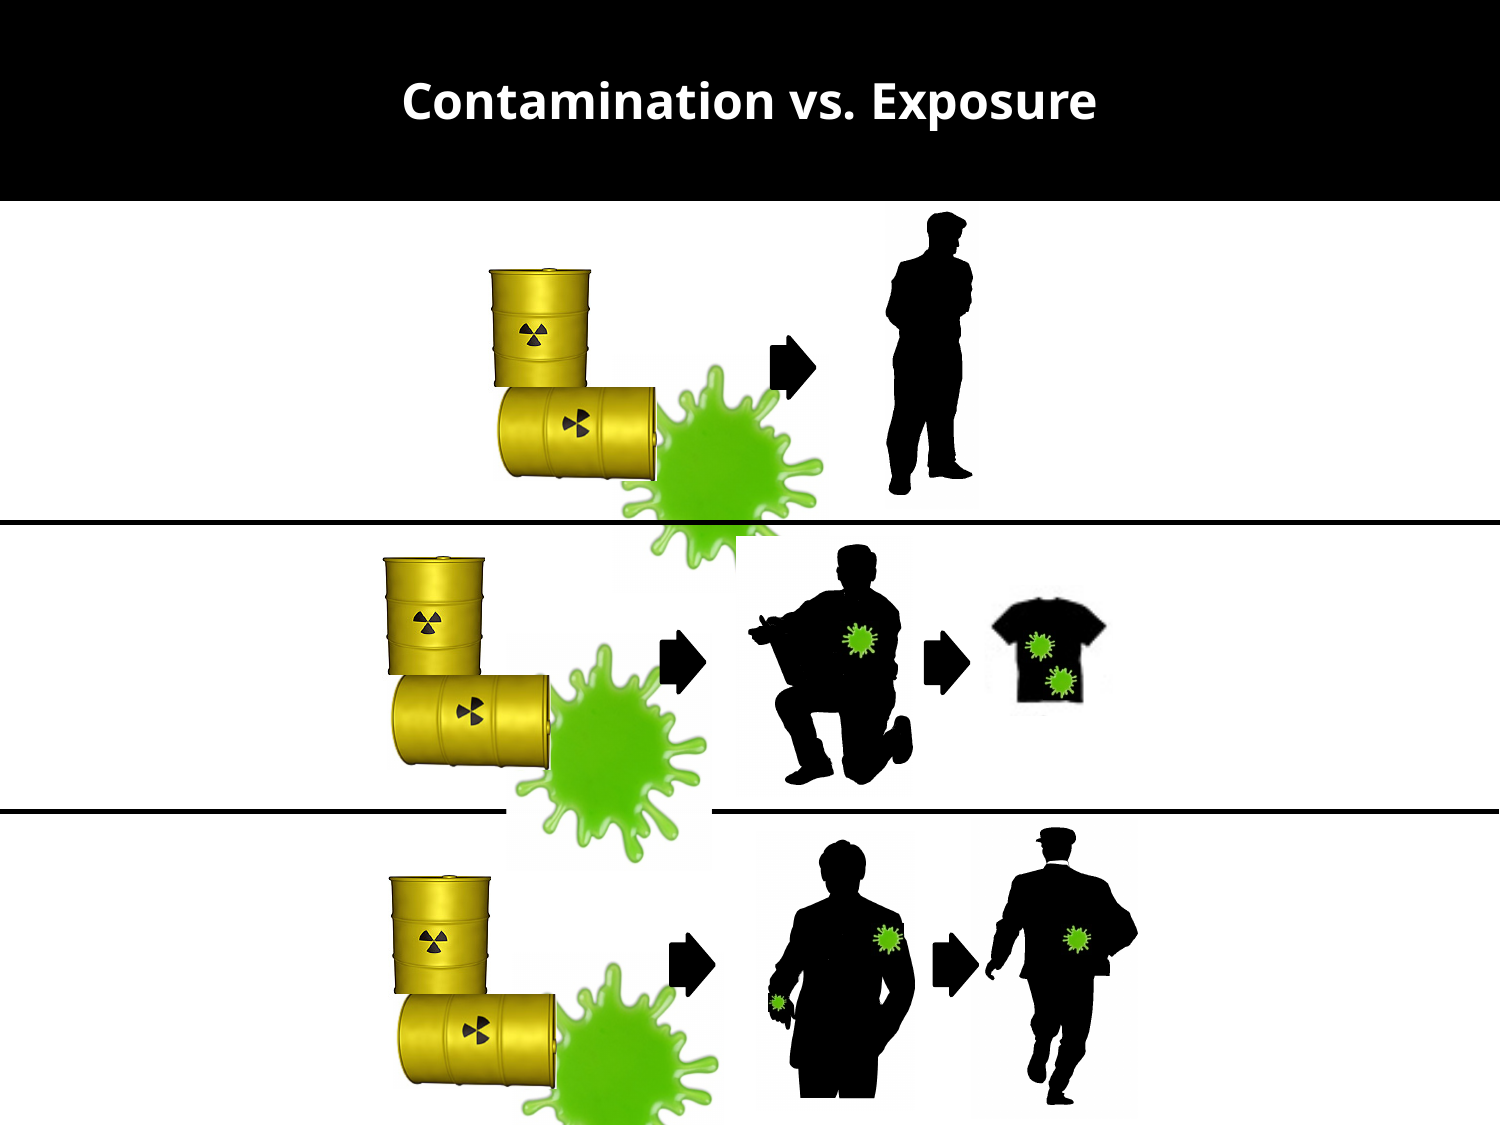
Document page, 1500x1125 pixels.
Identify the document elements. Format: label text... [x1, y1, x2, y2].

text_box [487, 530, 979, 535]
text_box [387, 819, 1138, 1125]
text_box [381, 536, 1113, 871]
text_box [487, 202, 979, 521]
text_box Contamination vs. Exposure [0, 0, 1500, 201]
